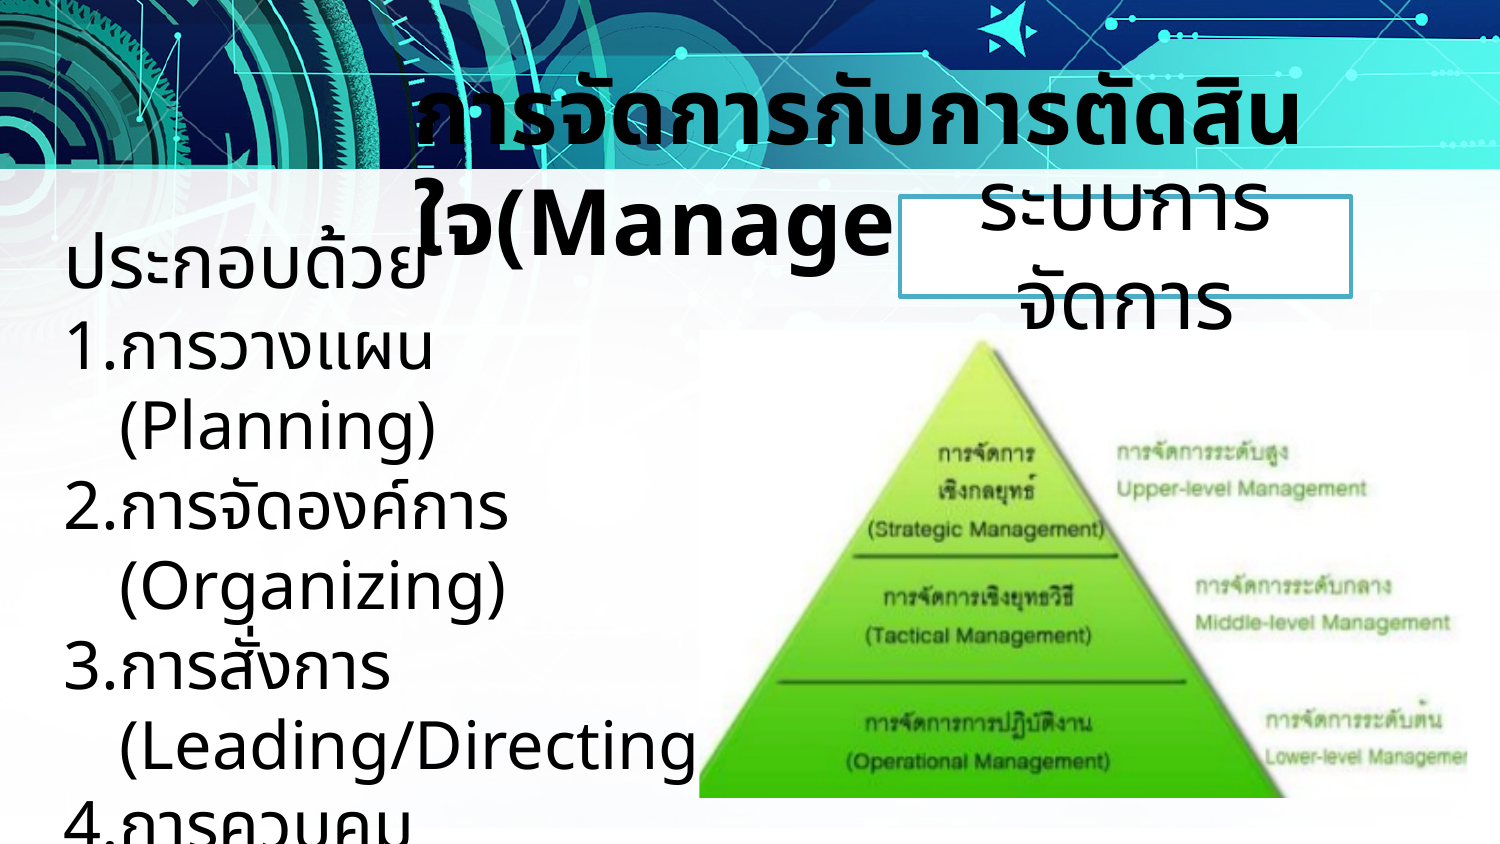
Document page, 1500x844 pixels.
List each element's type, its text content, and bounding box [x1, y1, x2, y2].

picture [0, 0, 1500, 844]
text_box ประกอบด้วย การวางแผน (Planning) การจัดองค์การ (Organizing) การสั่งการ (Leading/Directing) การควบคุม (Controlling) [48, 205, 750, 844]
text_box การจัดการกับการตัดสินใจ(Management) [399, 46, 1500, 281]
picture [699, 281, 1500, 844]
text_box ระบบการจัดการ [898, 194, 1353, 299]
